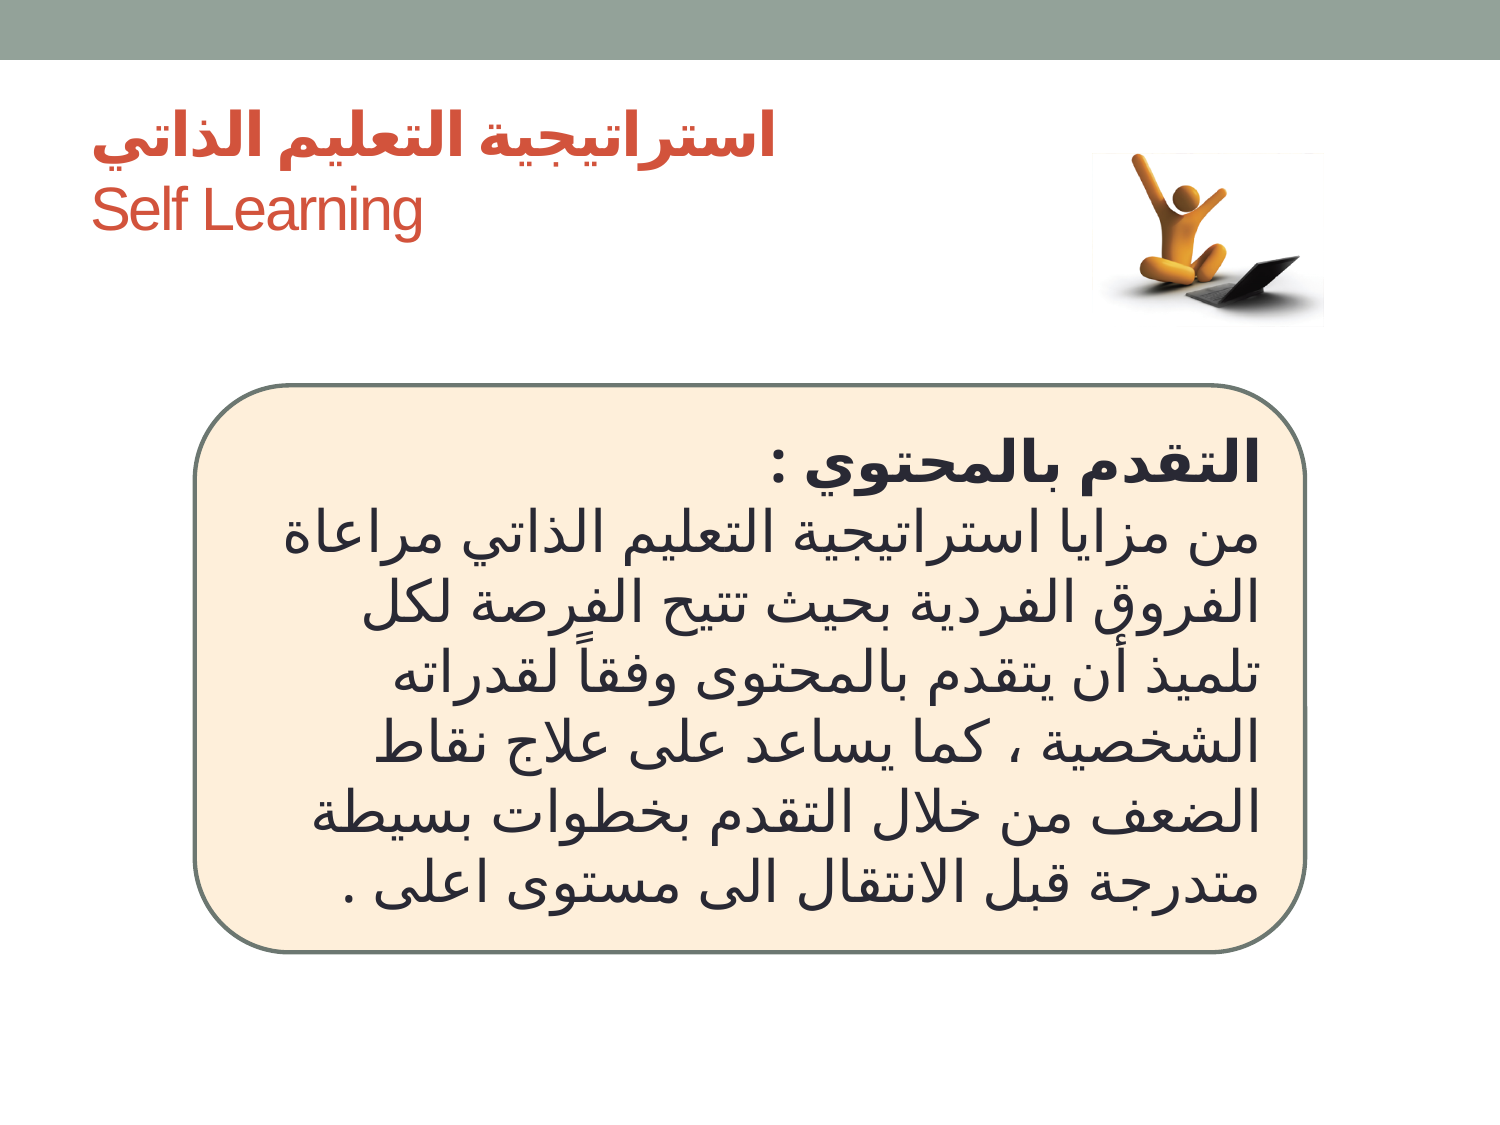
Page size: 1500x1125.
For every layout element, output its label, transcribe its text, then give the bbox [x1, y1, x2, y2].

title استراتيجية التعليم الذاتي Self Learning [75, 87, 1425, 250]
picture [1092, 152, 1324, 327]
text_box التقدم بالمحتوي : من مزايا استراتيجية التعليم الذاتي مراعاة الفروق الفردية بحيث تتيح الفرصة لكل تلميذ أن يتقدم بالمحتوى وفقاً لقدراته الشخصية ، كما يساعد على علاج نقاط الضعف من خلال التقدم بخطوات بسيطة متدرجة قبل الانتقال الى مستوى اعلى . [192, 383, 1308, 955]
